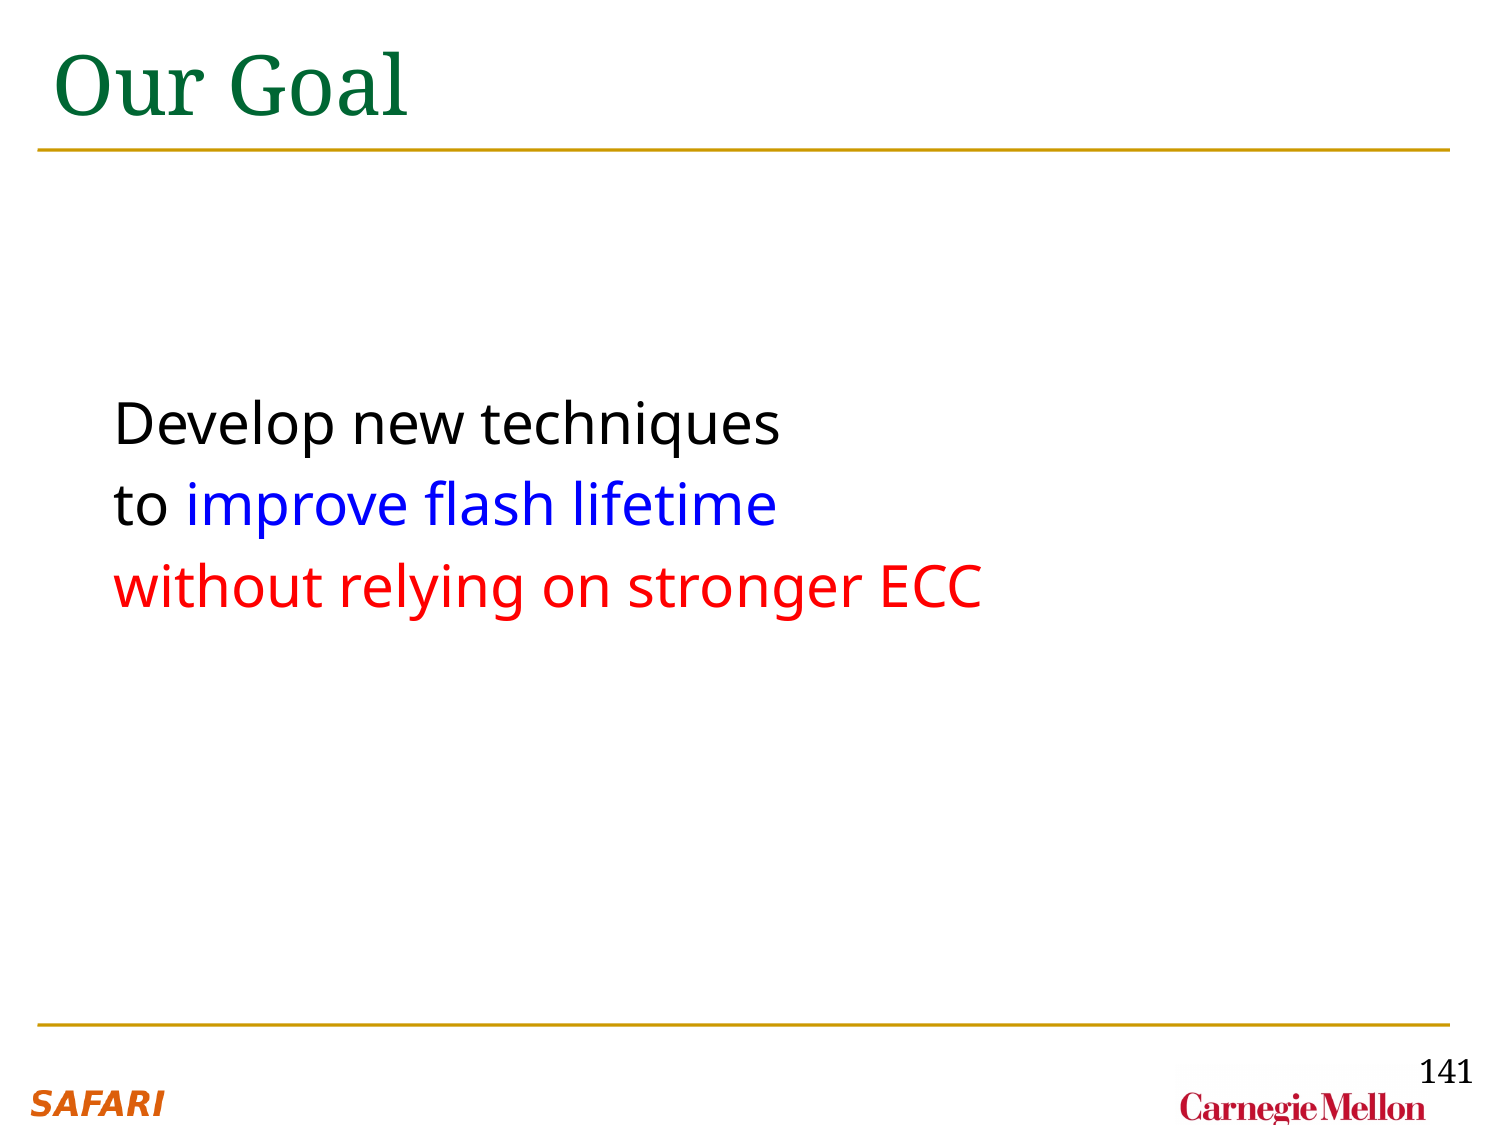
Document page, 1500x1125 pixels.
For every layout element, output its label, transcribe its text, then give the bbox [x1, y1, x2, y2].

picture [1175, 1104, 1430, 1125]
title Our Goal [37, 24, 1450, 200]
slide_number 141 [1139, 1028, 1490, 1104]
list Develop new techniques to improve flash lifetime without relying on stronger ECC [37, 224, 1450, 1025]
picture [29, 1083, 169, 1124]
